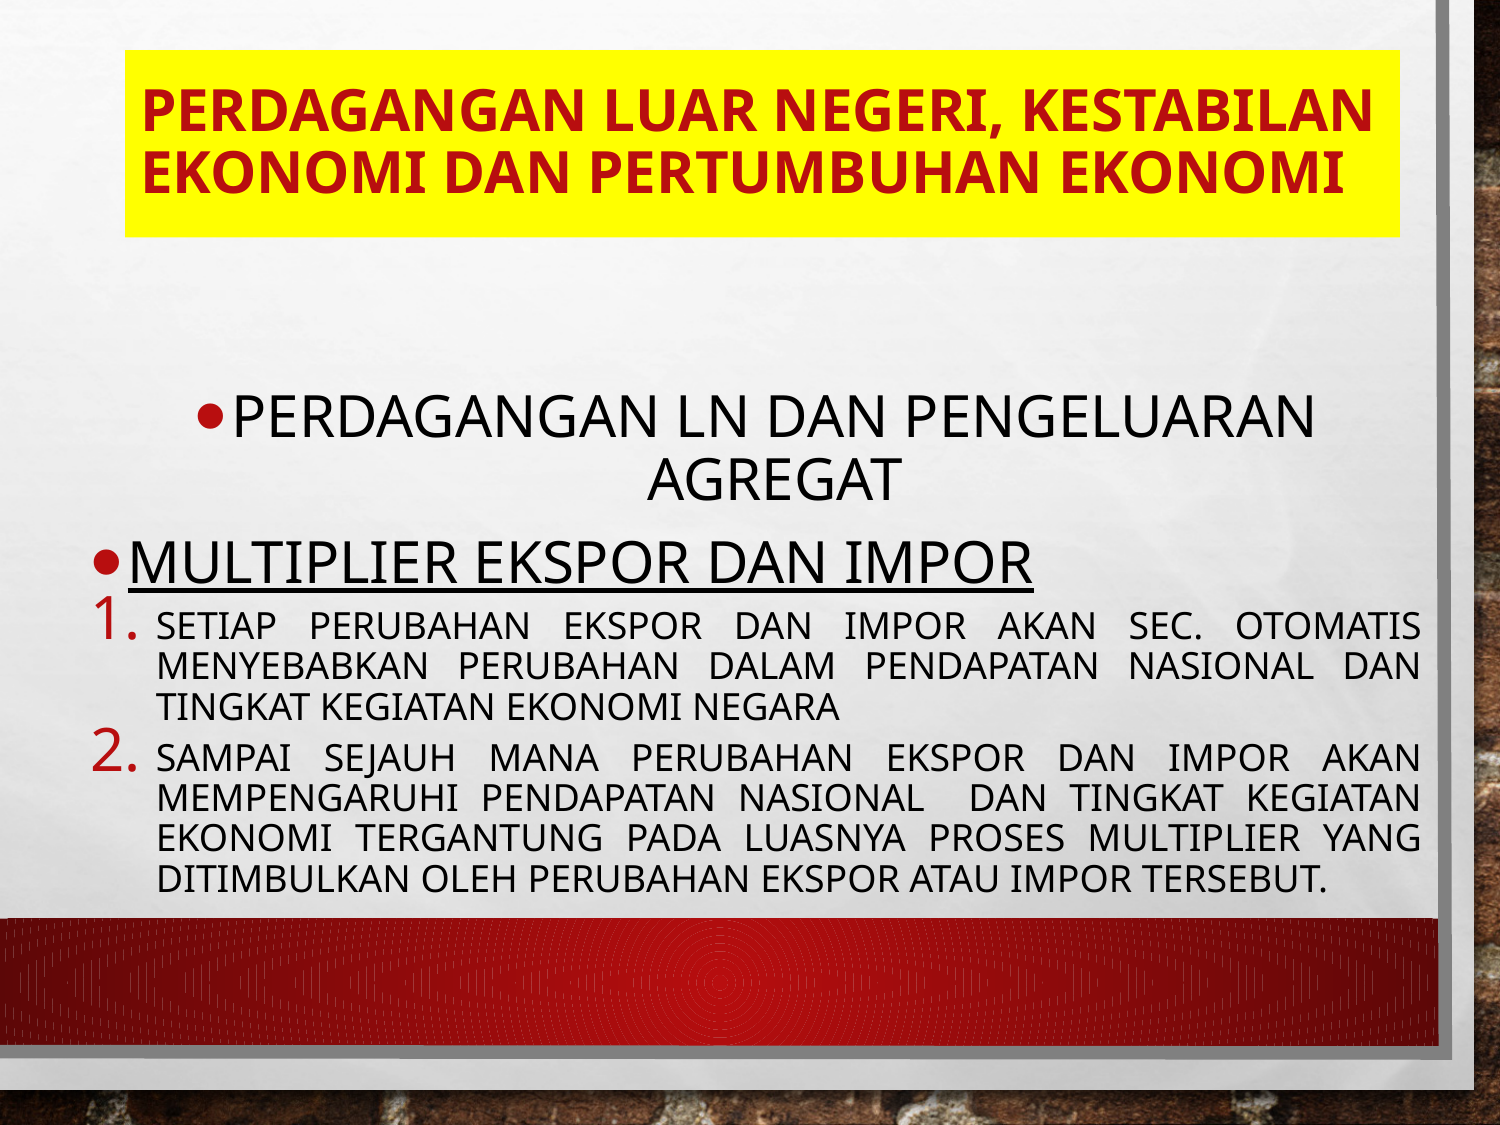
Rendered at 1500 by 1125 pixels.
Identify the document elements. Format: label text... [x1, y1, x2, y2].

title Perdagangan luar negeri, kestabilan ekonomi dan pertumbuhan ekonomi [125, 50, 1400, 237]
list Perdagangan LN dan pengeluaran agregat Multiplier ekspor dan impor Setiap perubahan ekspor dan impor akan sec. otomatis menyebabkan perubahan dalam pendapatan nasional dan tingkat kegiatan ekonomi negara Sampai sejauh mana perubahan ekspor dan impor akan mempengaruhi pendapatan nasional dan tingkat kegiatan ekonomi tergantung pada luasnya proses multiplier yang ditimbulkan oleh perubahan ekspor atau impor tersebut. [75, 237, 1438, 1050]
picture [0, 0, 1500, 1125]
